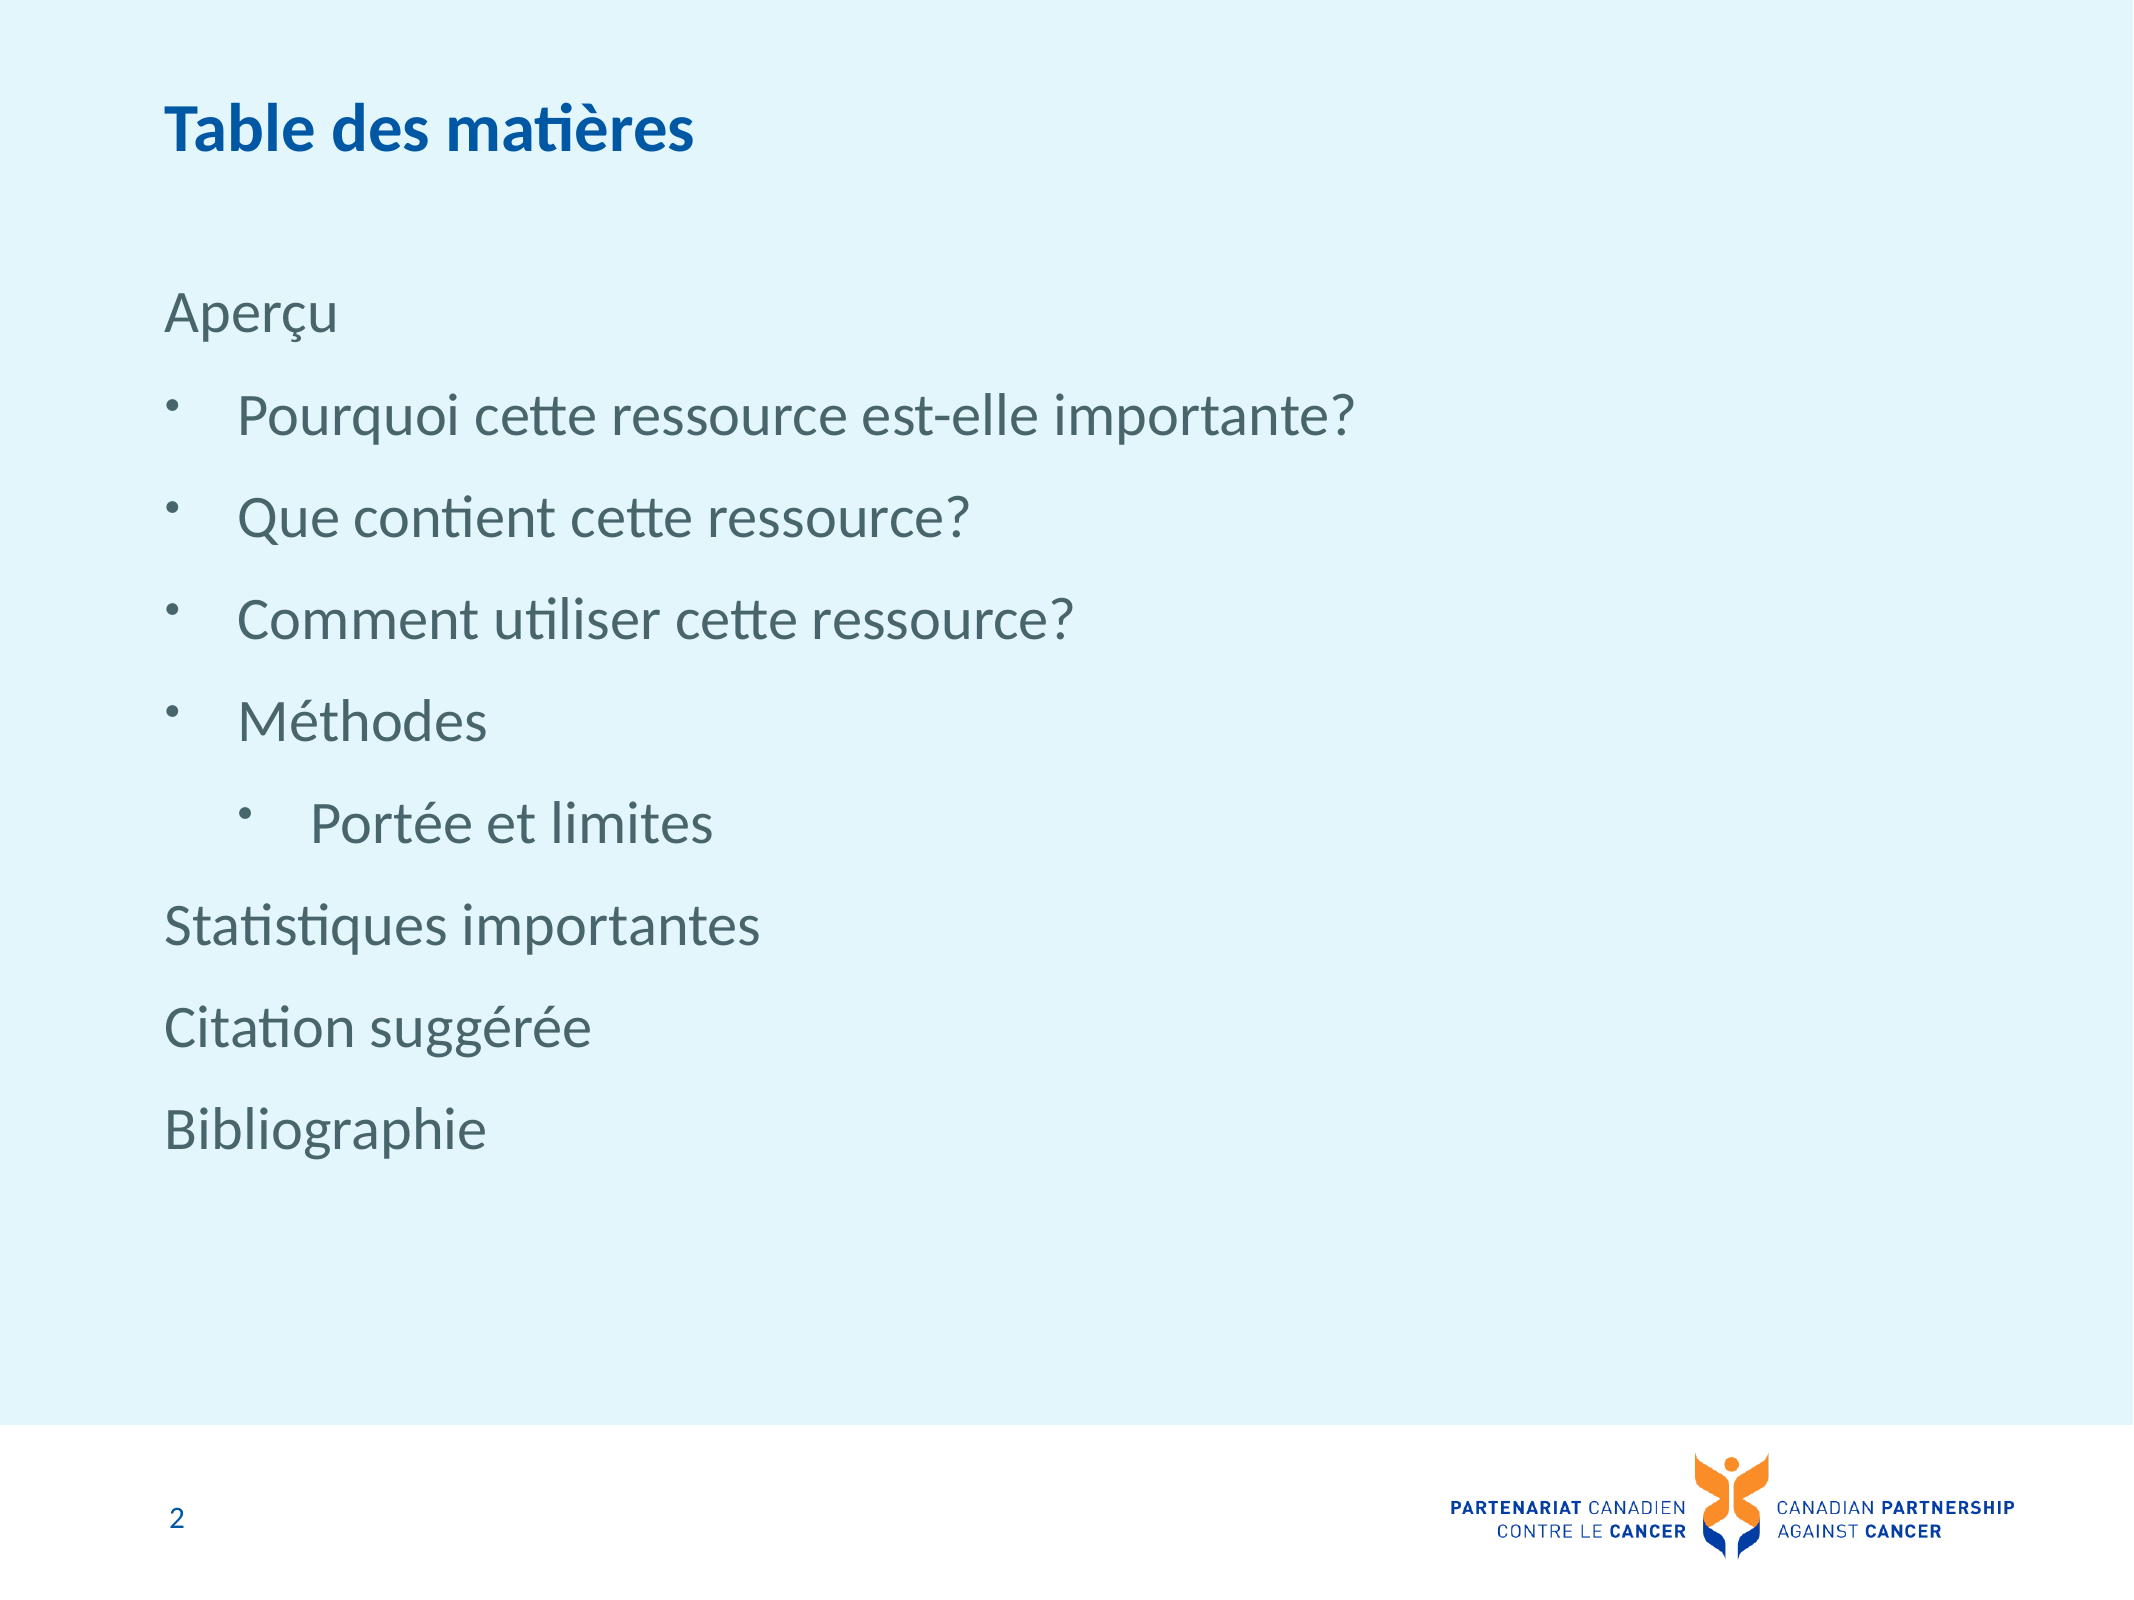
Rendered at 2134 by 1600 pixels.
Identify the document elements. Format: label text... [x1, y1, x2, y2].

picture [1449, 1453, 2016, 1560]
title Table des matières [150, 75, 1875, 188]
list Aperçu Pourquoi cette ressource est-elle importante? Que contient cette ressource? Comment utiliser cette ressource? Méthodes Portée et limites Statistiques importantes Citation suggérée Bibliographie [150, 300, 1875, 1332]
slide_number 2 [149, 1488, 205, 1545]
